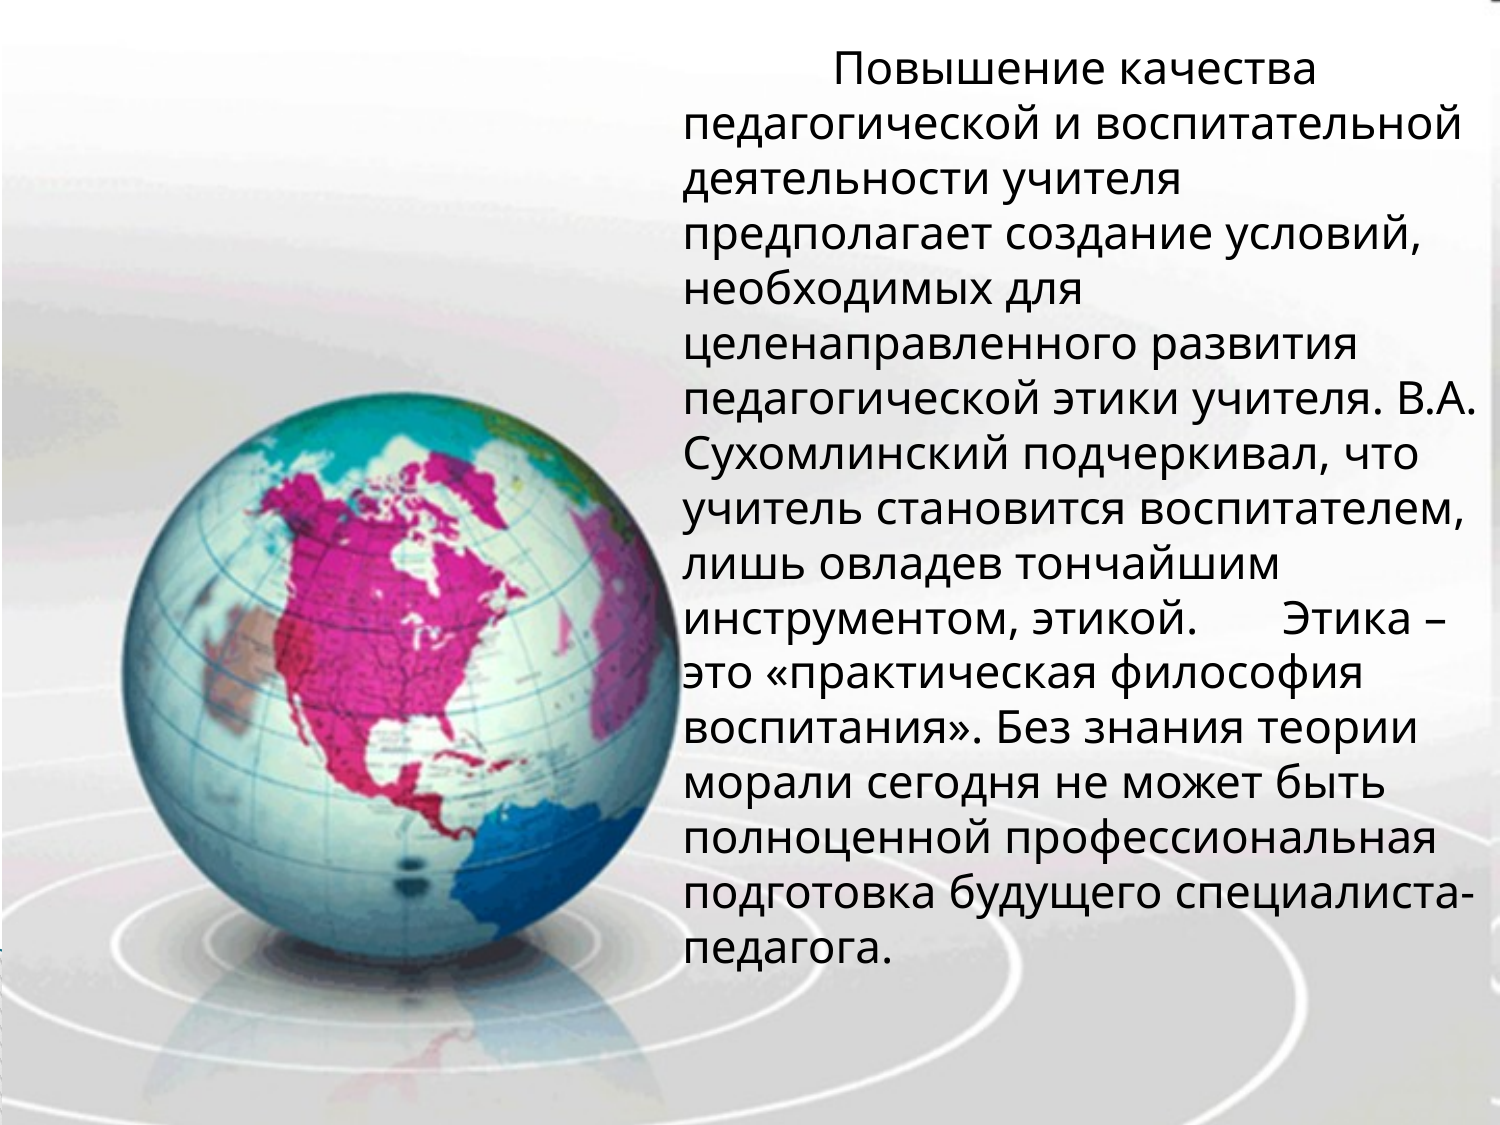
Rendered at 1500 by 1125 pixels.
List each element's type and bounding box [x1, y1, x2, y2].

list [2, 0, 1500, 1125]
